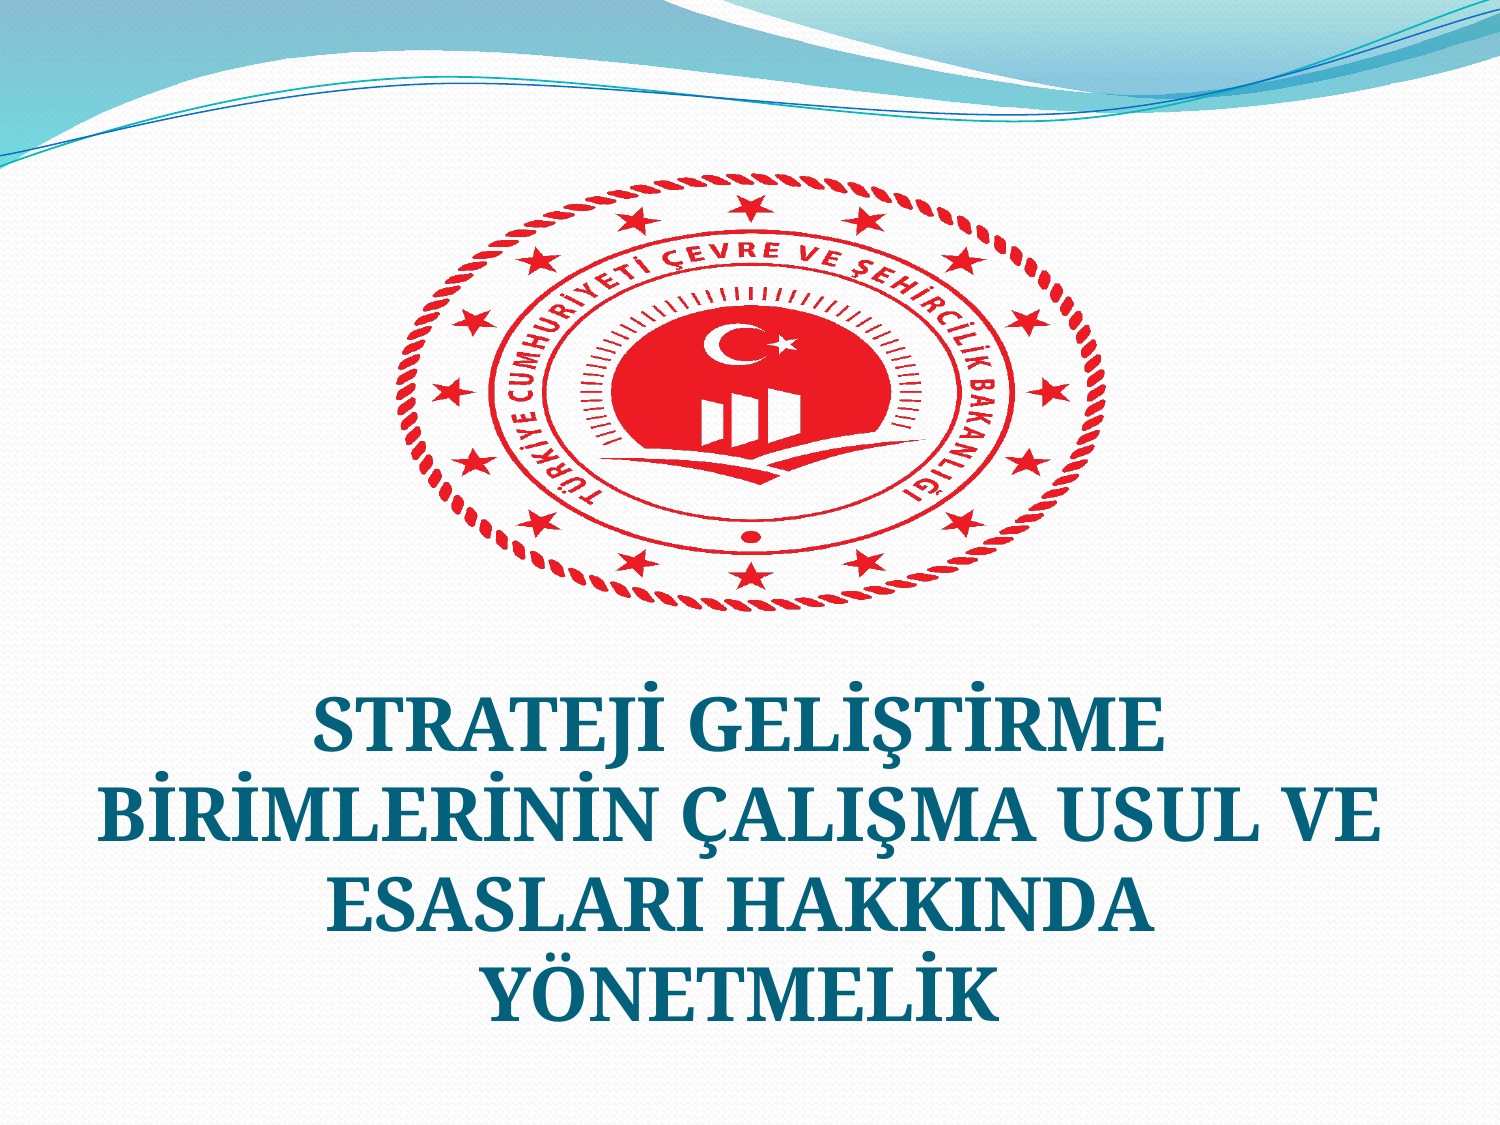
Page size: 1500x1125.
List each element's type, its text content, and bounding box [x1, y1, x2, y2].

list STRATEJİ GELİŞTİRME BİRİMLERİNİN ÇALIŞMA USUL VE ESASLARI HAKKINDA YÖNETMELİK [64, 668, 1415, 1002]
picture [288, 111, 1212, 670]
